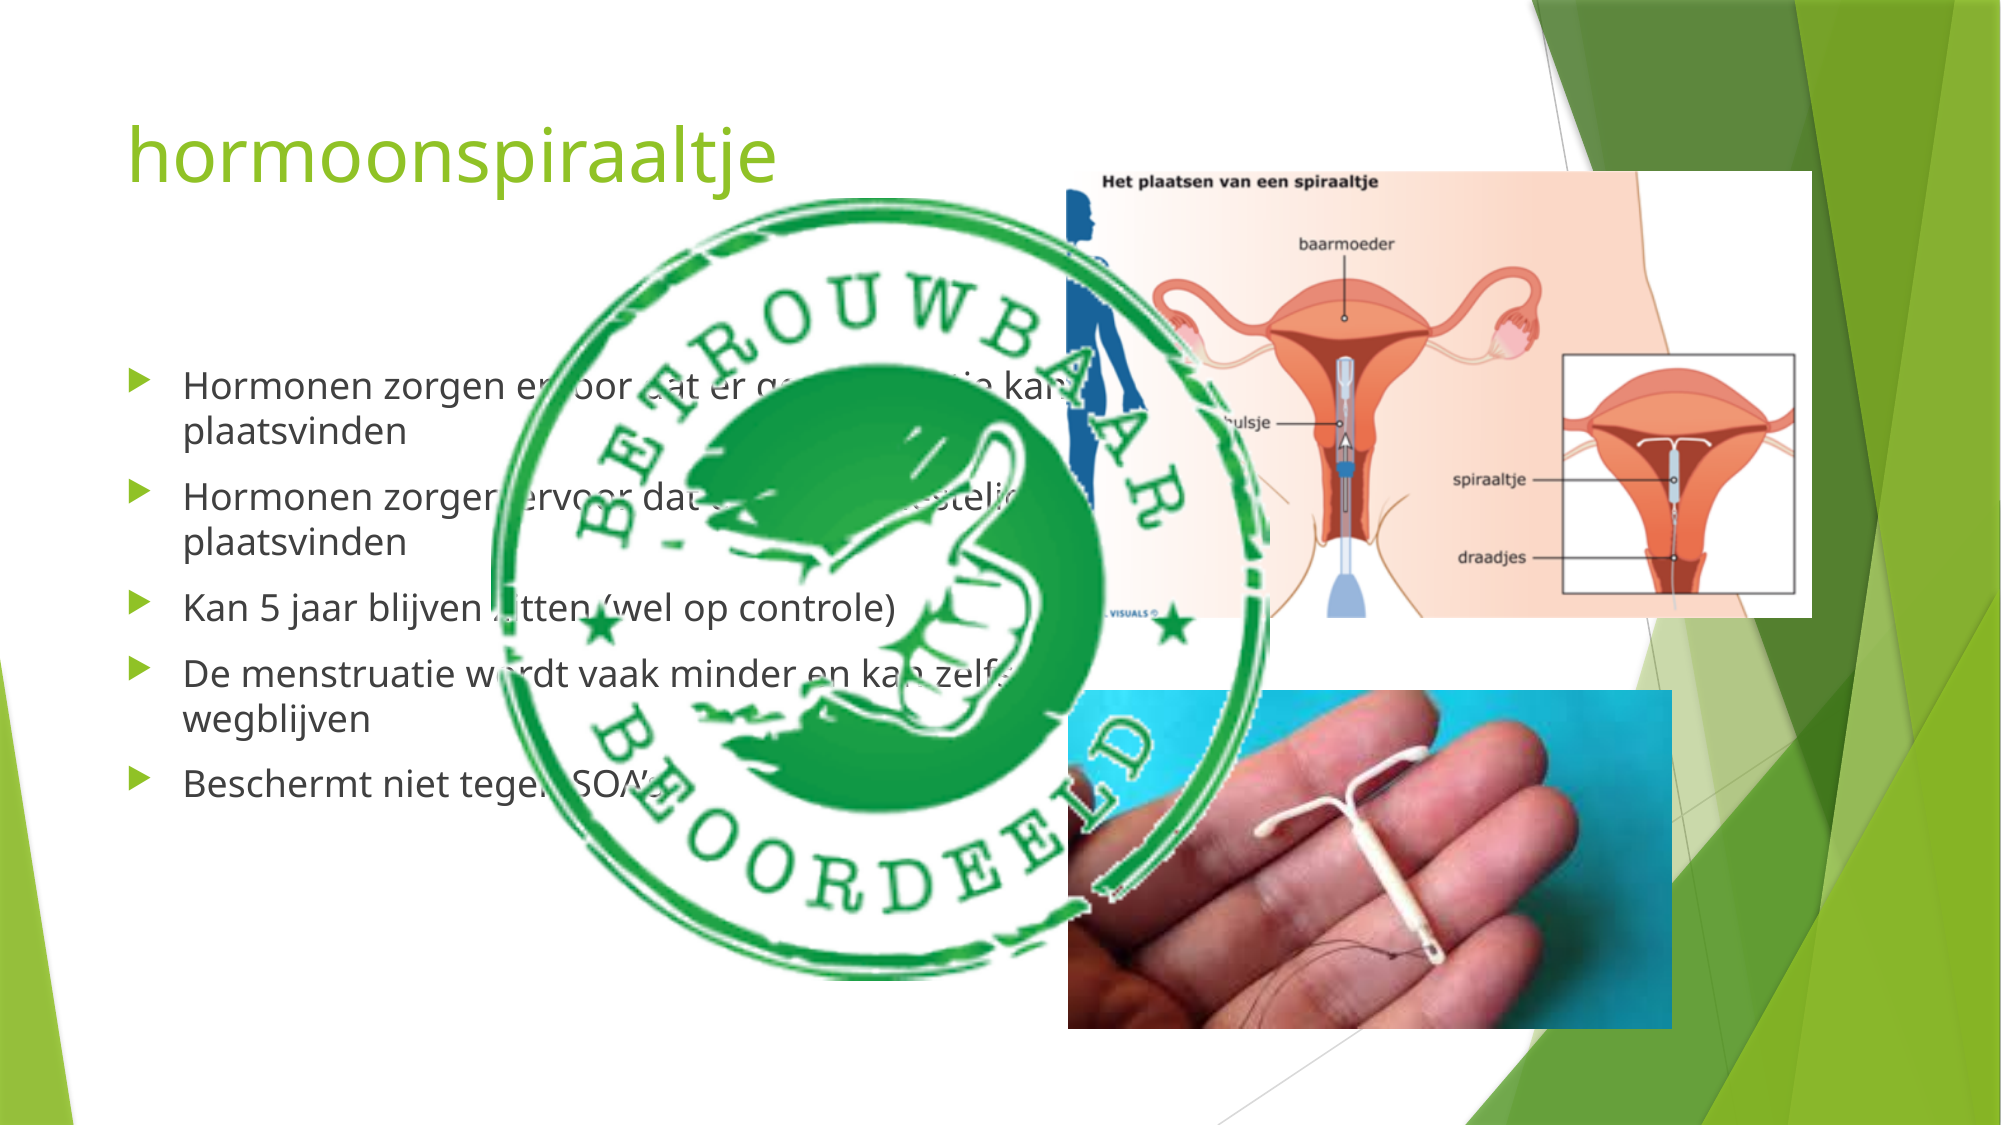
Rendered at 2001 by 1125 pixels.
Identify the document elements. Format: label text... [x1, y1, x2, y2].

picture [491, 171, 1813, 1030]
list Hormonen zorgen ervoor dat er geen ovulatie kan plaatsvinden Hormonen zorgen ervoor dat er geen innestelig kan plaatsvinden Kan 5 jaar blijven zitten (wel op controle) De menstruatie wordt vaak minder en kan zelfs wegblijven Beschermt niet tegen SOA’s [111, 354, 1061, 992]
title hormoonspiraaltje [111, 99, 1522, 317]
